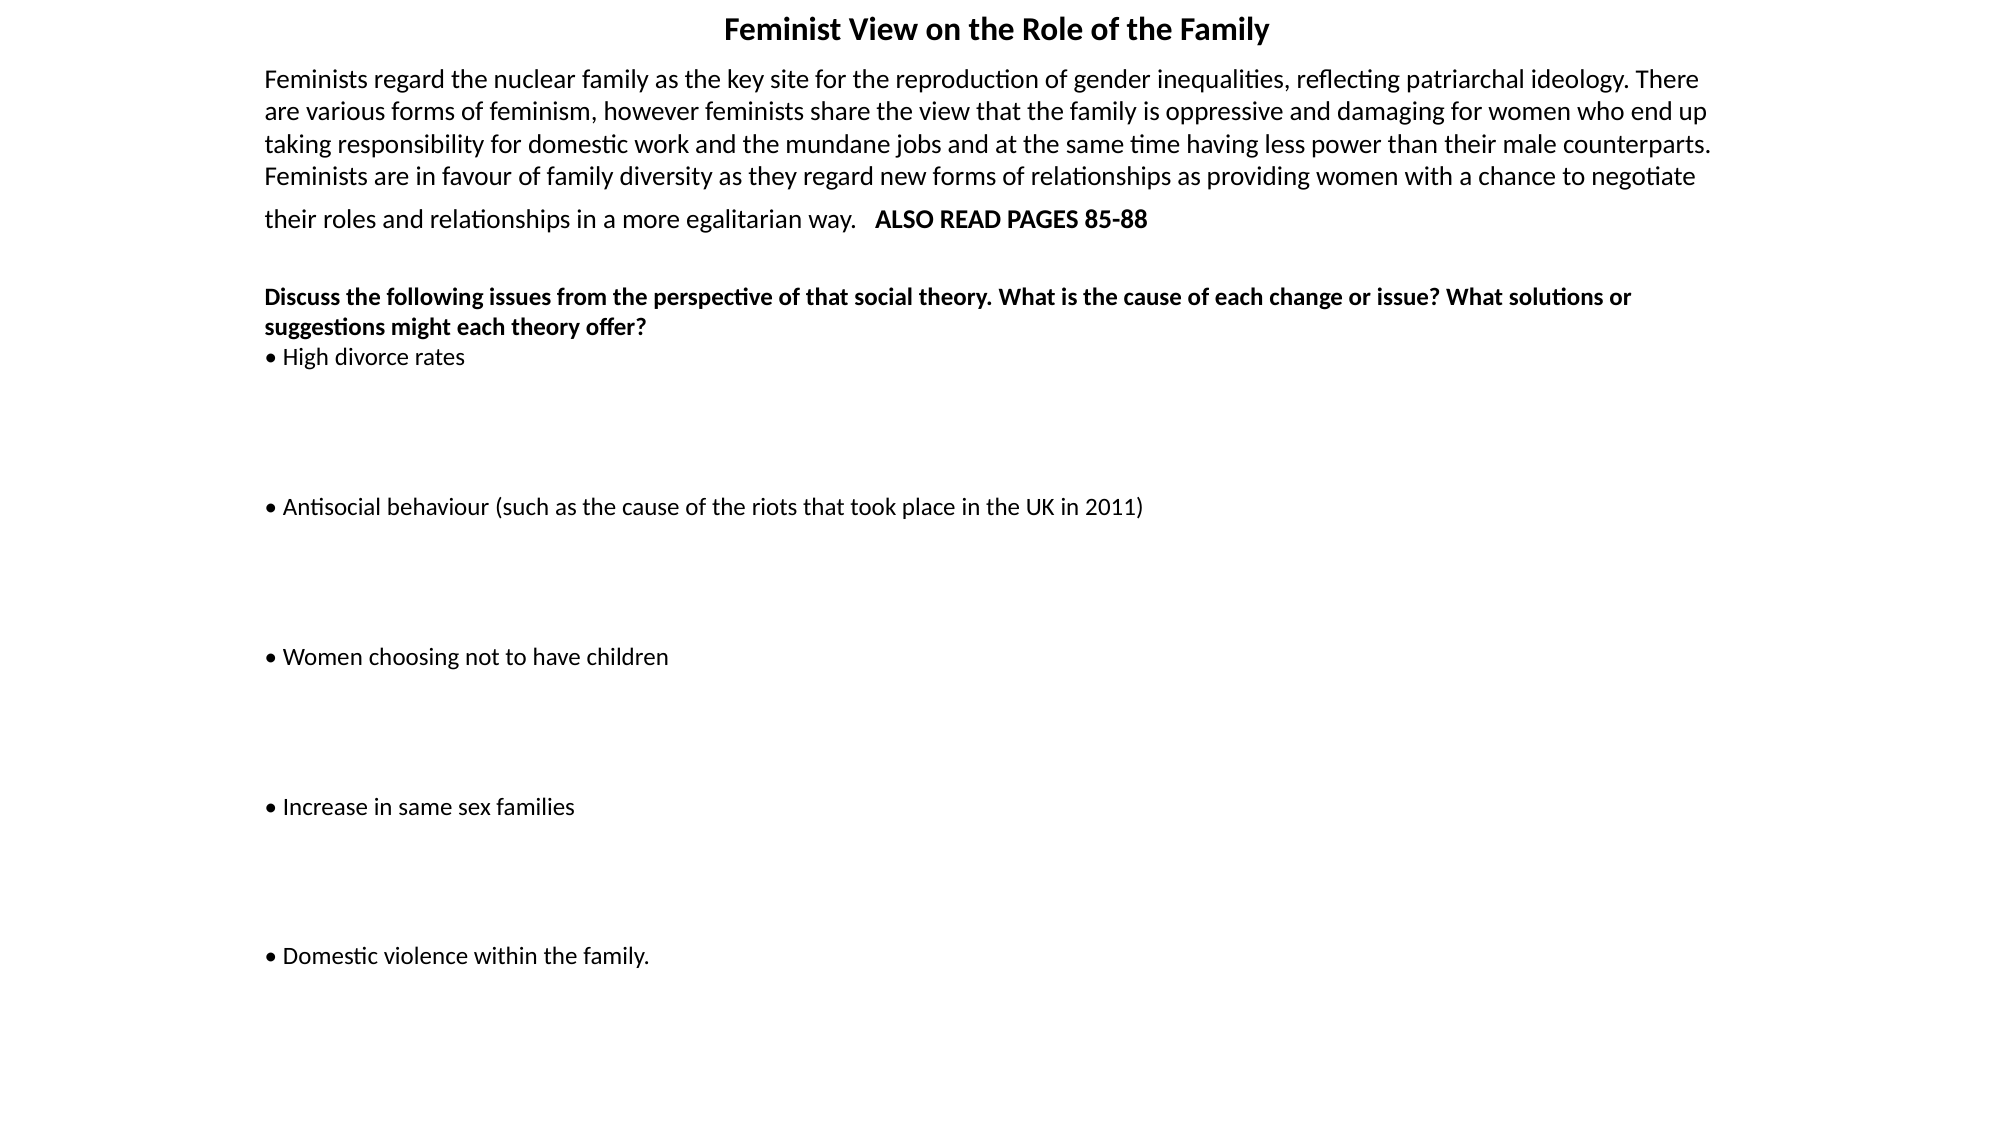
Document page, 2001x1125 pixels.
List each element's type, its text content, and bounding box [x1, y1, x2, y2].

text_box Feminists regard the nuclear family as the key site for the reproduction of gender inequalities, reflecting patriarchal ideology. There are various forms of feminism, however feminists share the view that the family is oppressive and damaging for women who end up taking responsibility for domestic work and the mundane jobs and at the same time having less power than their male counterparts. Feminists are in favour of family diversity as they regard new forms of relationships as providing women with a chance to negotiate their roles and relationships in a more egalitarian way. ALSO READ PAGES 85-88 Discuss the following issues from the perspective of that social theory. What is the cause of each change or issue? What solutions or suggestions might each theory offer? • High divorce rates • Antisocial behaviour (such as the cause of the riots that took place in the UK in 2011) • Women choosing not to have children • Increase in same sex families • Domestic violence within the family. [249, 53, 1750, 1022]
text_box Feminist View on the Role of the Family [246, 0, 1749, 55]
